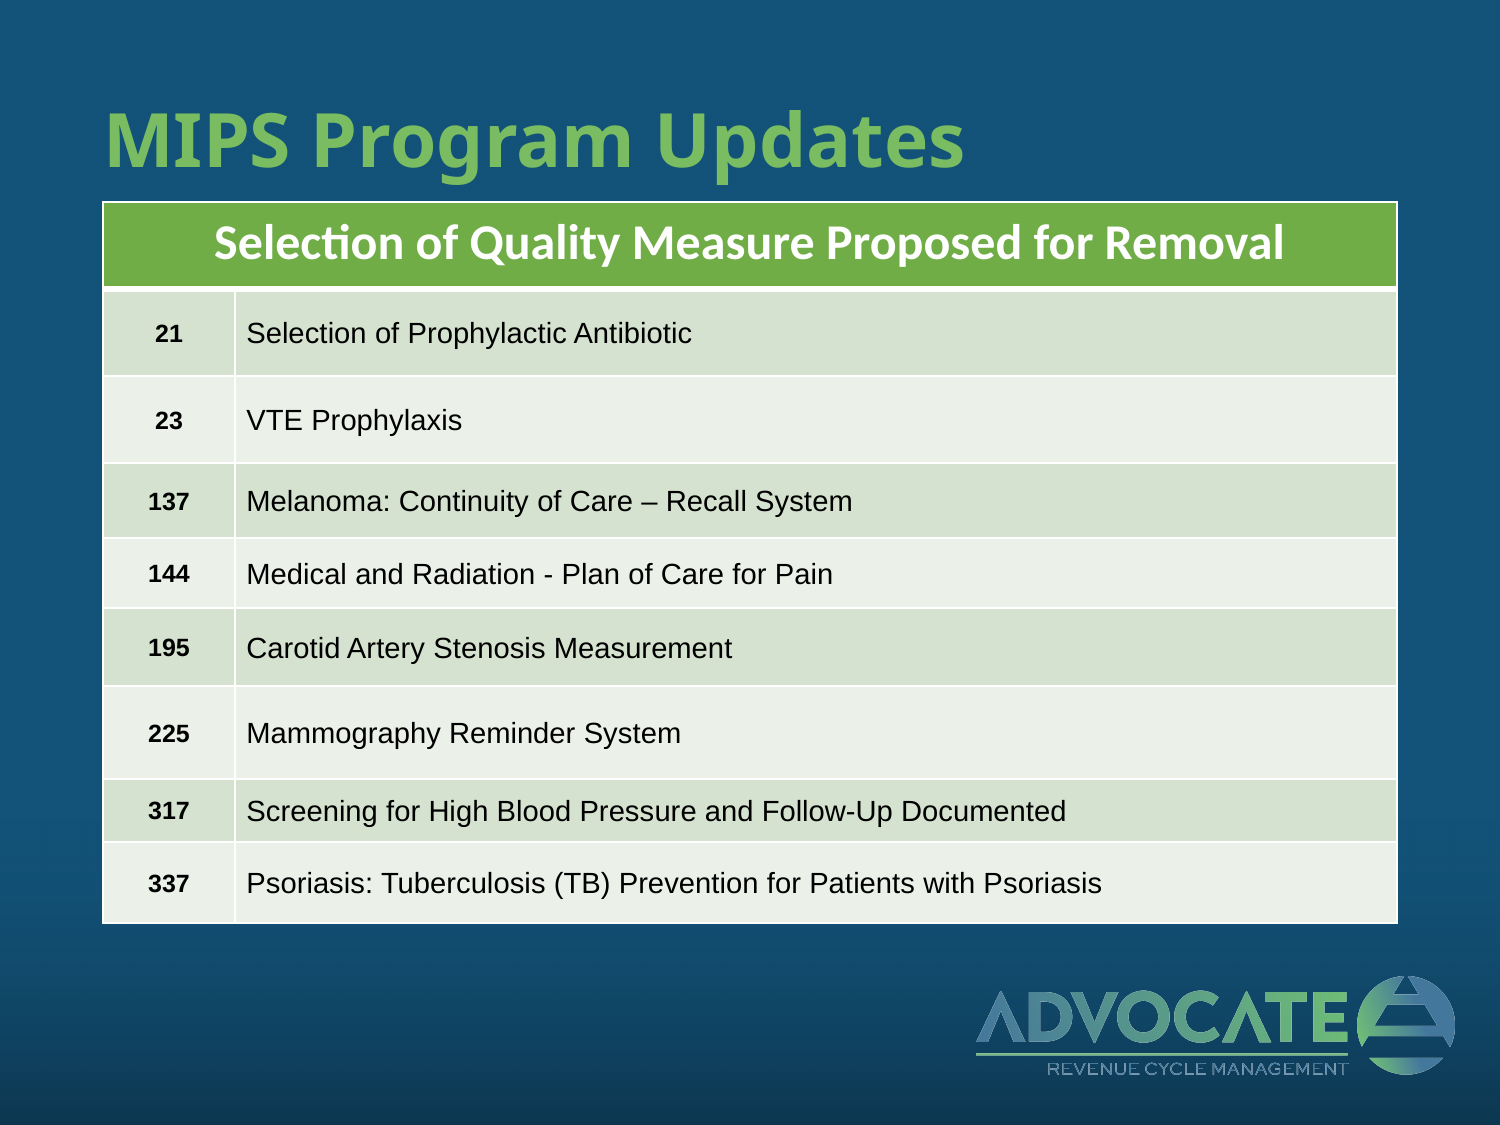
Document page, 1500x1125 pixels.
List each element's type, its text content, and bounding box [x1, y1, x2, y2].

table_cell 137 [104, 464, 234, 537]
table_cell 225 [104, 687, 234, 778]
table_cell 23 [104, 377, 234, 462]
table_cell Selection of Prophylactic Antibiotic [236, 292, 1396, 375]
table_cell 317 [104, 780, 234, 841]
table_cell Carotid Artery Stenosis Measurement [236, 609, 1396, 685]
table_cell 144 [104, 539, 234, 607]
table_cell Medical and Radiation - Plan of Care for Pain [236, 539, 1396, 607]
table_cell 195 [104, 609, 234, 685]
table_header Selection of Quality Measure Proposed for Removal [104, 203, 1396, 286]
table_cell 337 [104, 843, 234, 922]
table_cell Screening for High Blood Pressure and Follow-Up Documented [236, 780, 1396, 841]
table_cell 21 [104, 292, 234, 375]
table_cell VTE Prophylaxis [236, 377, 1396, 462]
table_cell Mammography Reminder System [236, 687, 1396, 778]
table_cell Melanoma: Continuity of Care – Recall System [236, 464, 1396, 537]
picture [0, 0, 1500, 1125]
table_cell Psoriasis: Tuberculosis (TB) Prevention for Patients with Psoriasis [236, 843, 1396, 922]
title MIPS Program Updates [103, 103, 1397, 188]
